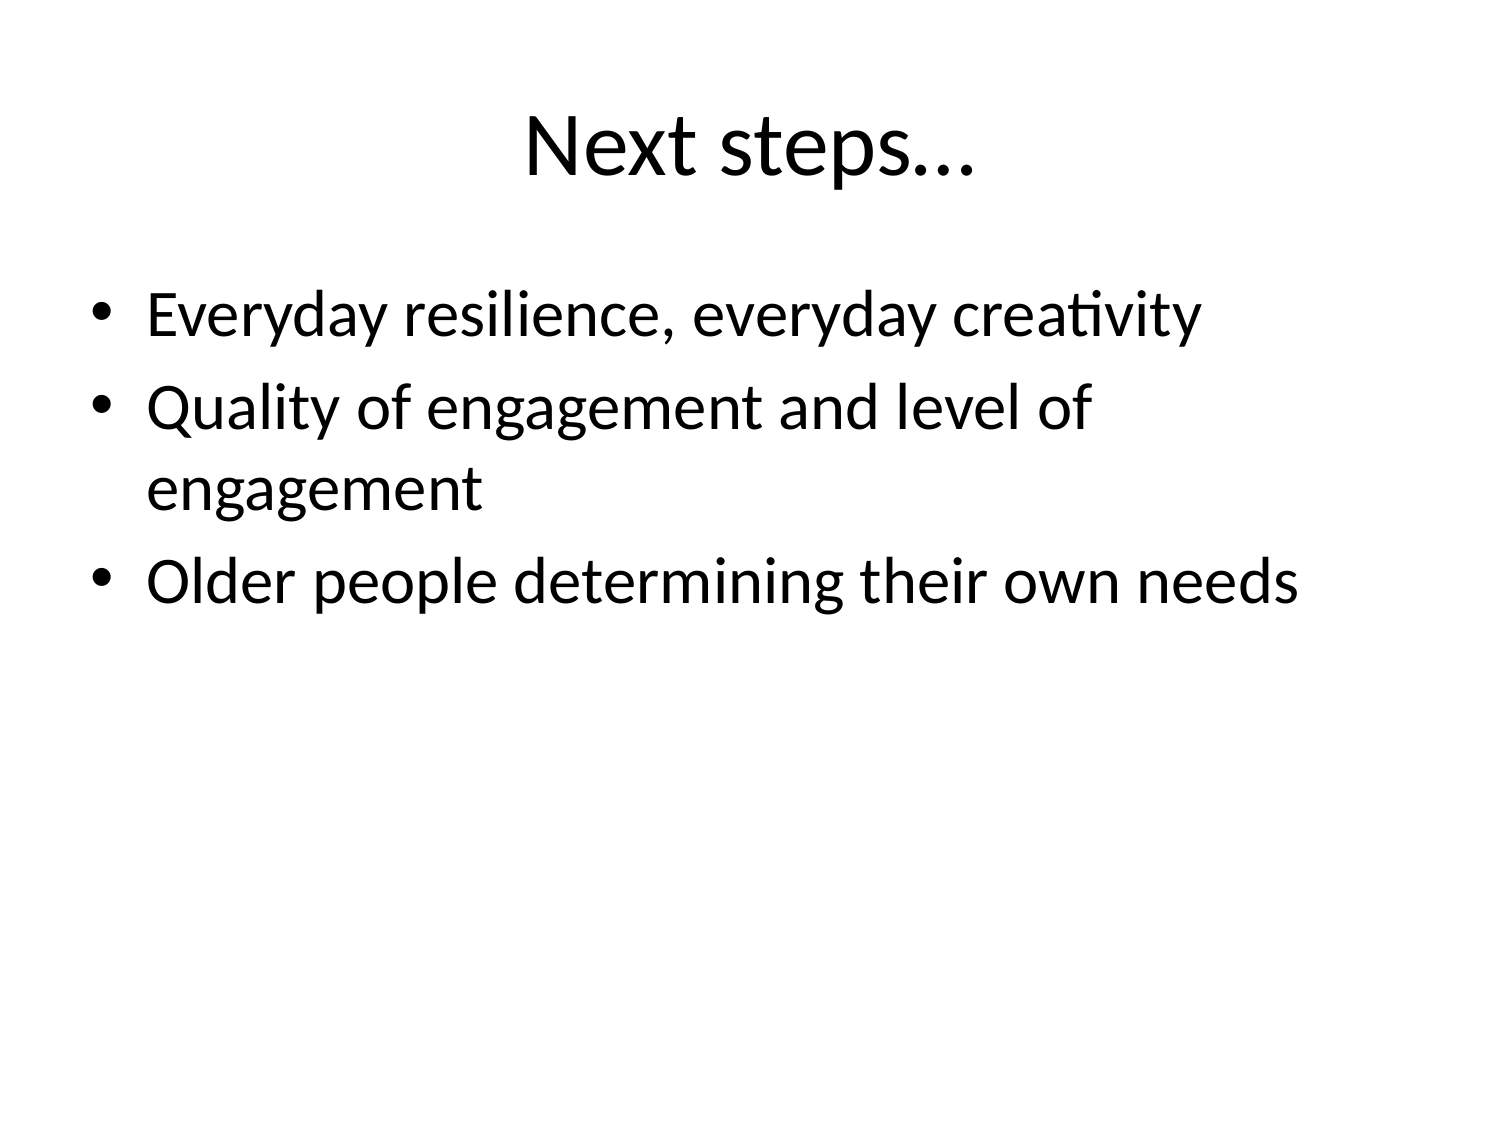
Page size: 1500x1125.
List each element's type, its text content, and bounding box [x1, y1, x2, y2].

list Everyday resilience, everyday creativity Quality of engagement and level of engagement Older people determining their own needs [75, 262, 1425, 1005]
title Next steps… [75, 45, 1425, 233]
